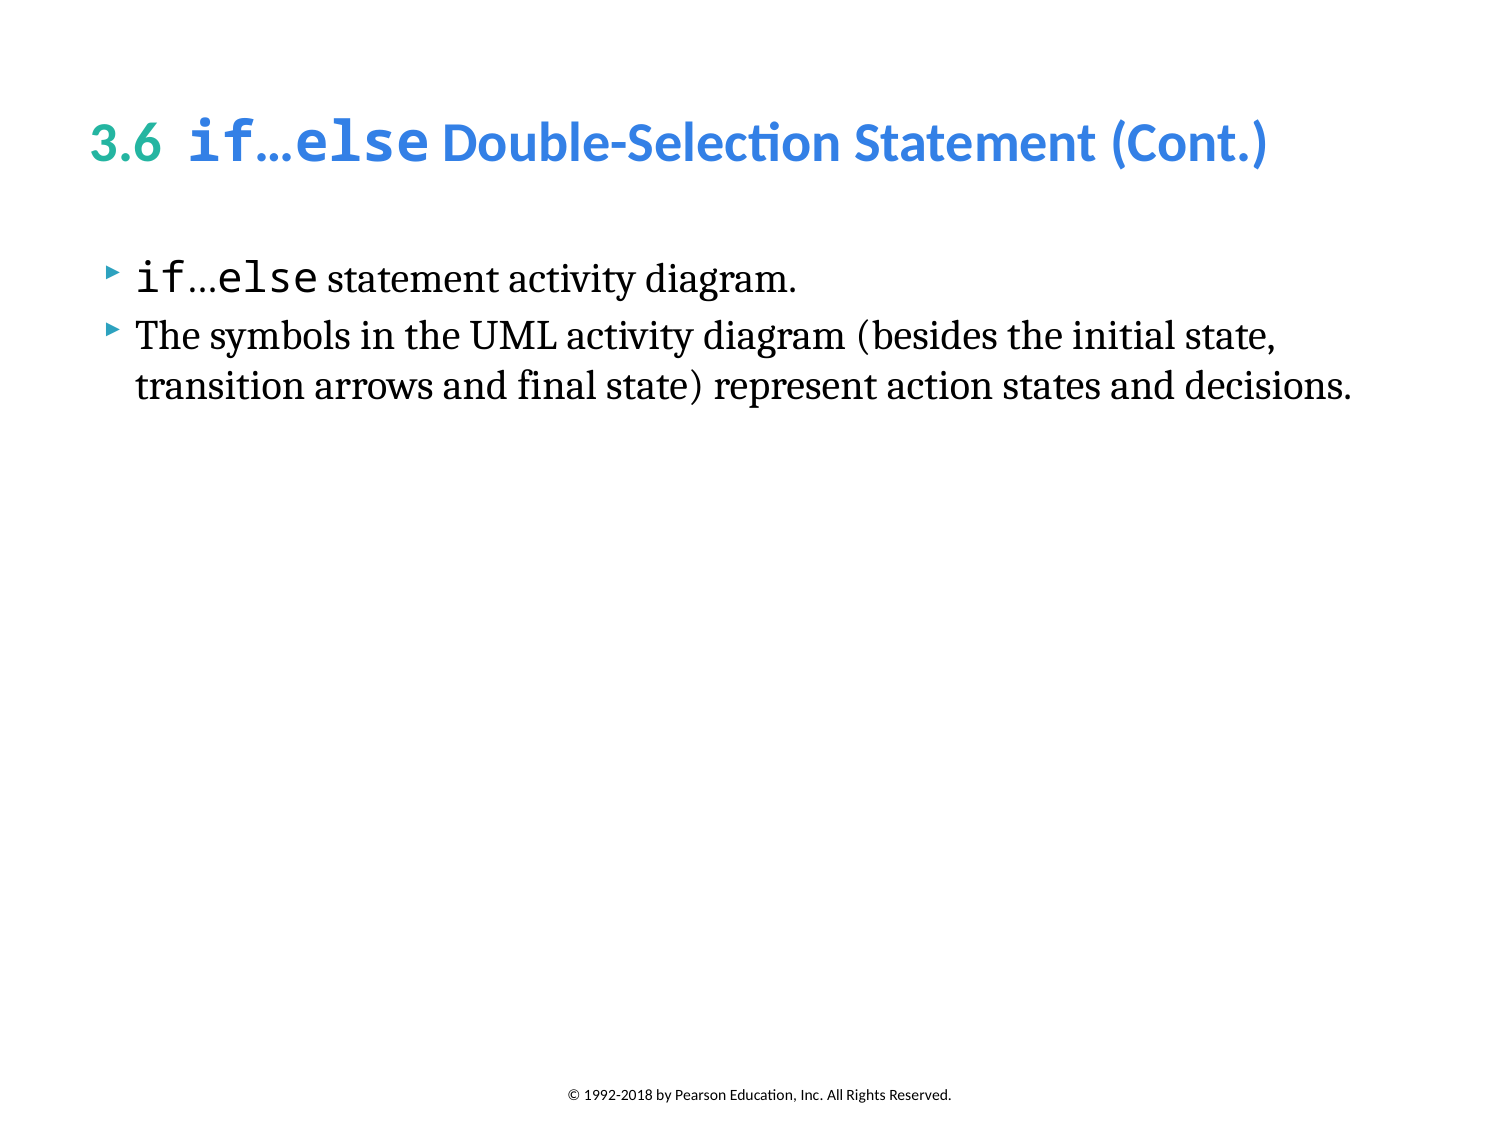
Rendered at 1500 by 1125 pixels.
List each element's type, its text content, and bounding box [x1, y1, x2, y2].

footer © 1992-2018 by Pearson Education, Inc. All Rights Reserved. [552, 1051, 1419, 1112]
list if…else statement activity diagram. The symbols in the UML activity diagram (besides the initial state, transition arrows and final state) represent action states and decisions. [75, 242, 1425, 986]
title 3.6 if…else Double-Selection Statement (Cont.) [75, 45, 1425, 233]
